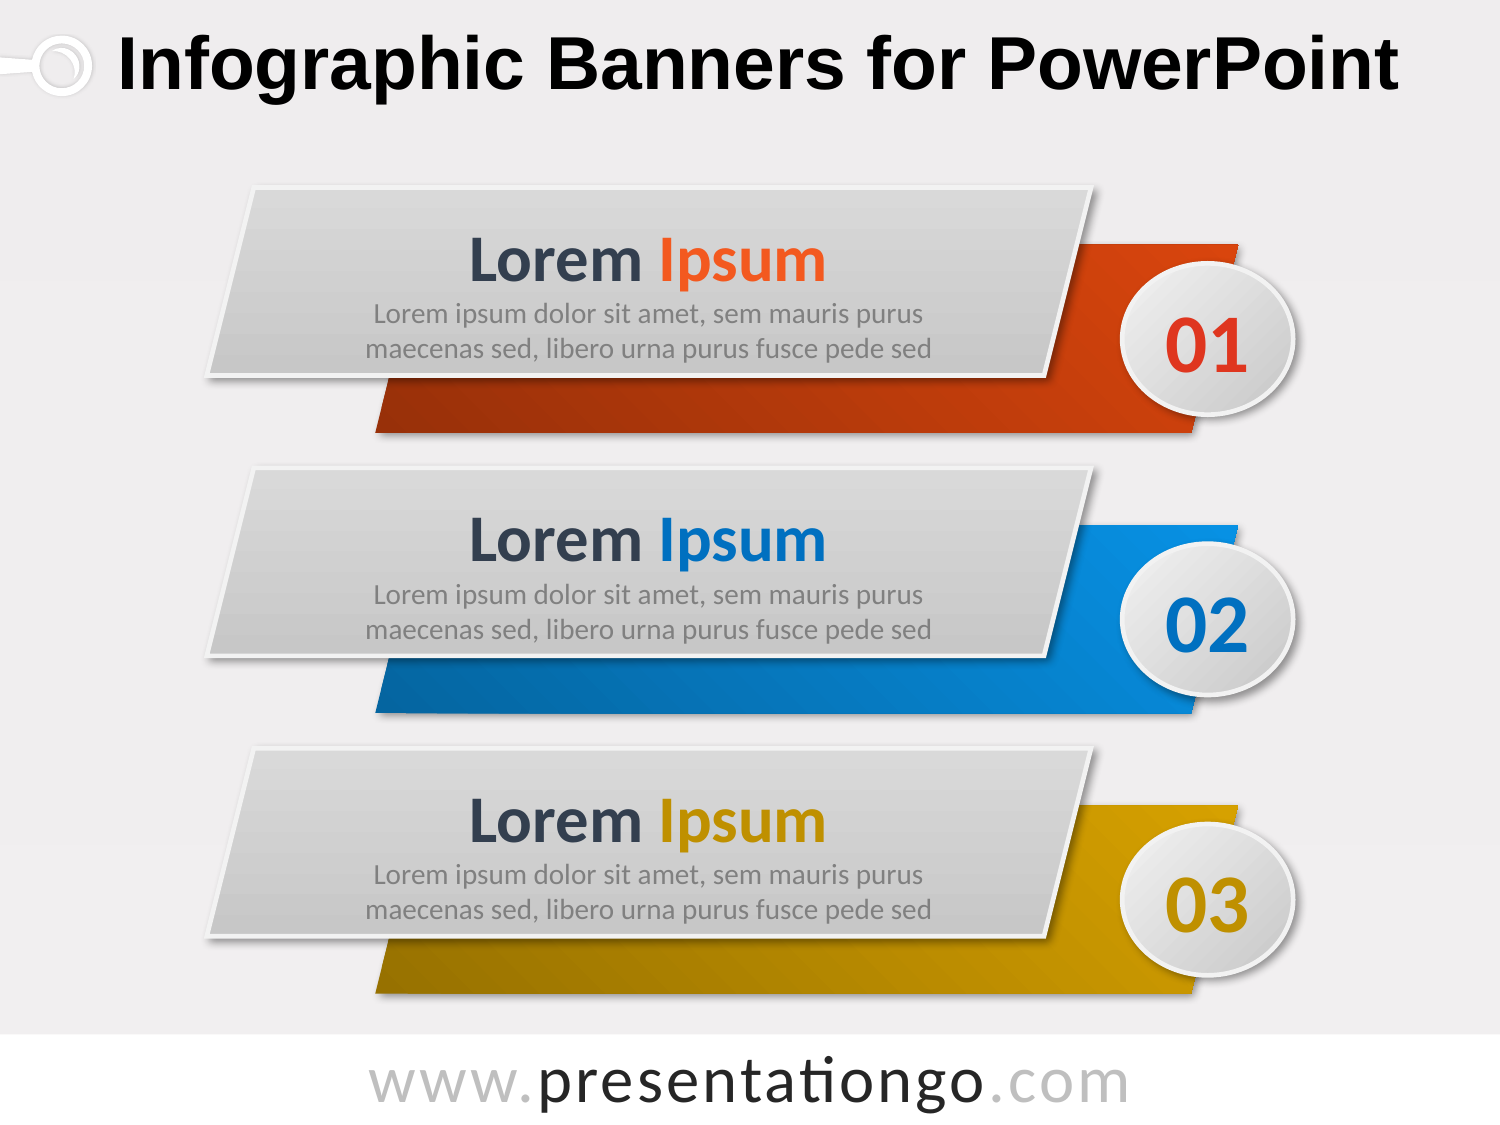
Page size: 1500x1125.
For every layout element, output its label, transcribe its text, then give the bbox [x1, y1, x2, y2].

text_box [206, 748, 1294, 994]
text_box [206, 187, 1294, 433]
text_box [206, 467, 1294, 714]
title Infographic Banners for PowerPoint [103, 17, 1461, 139]
